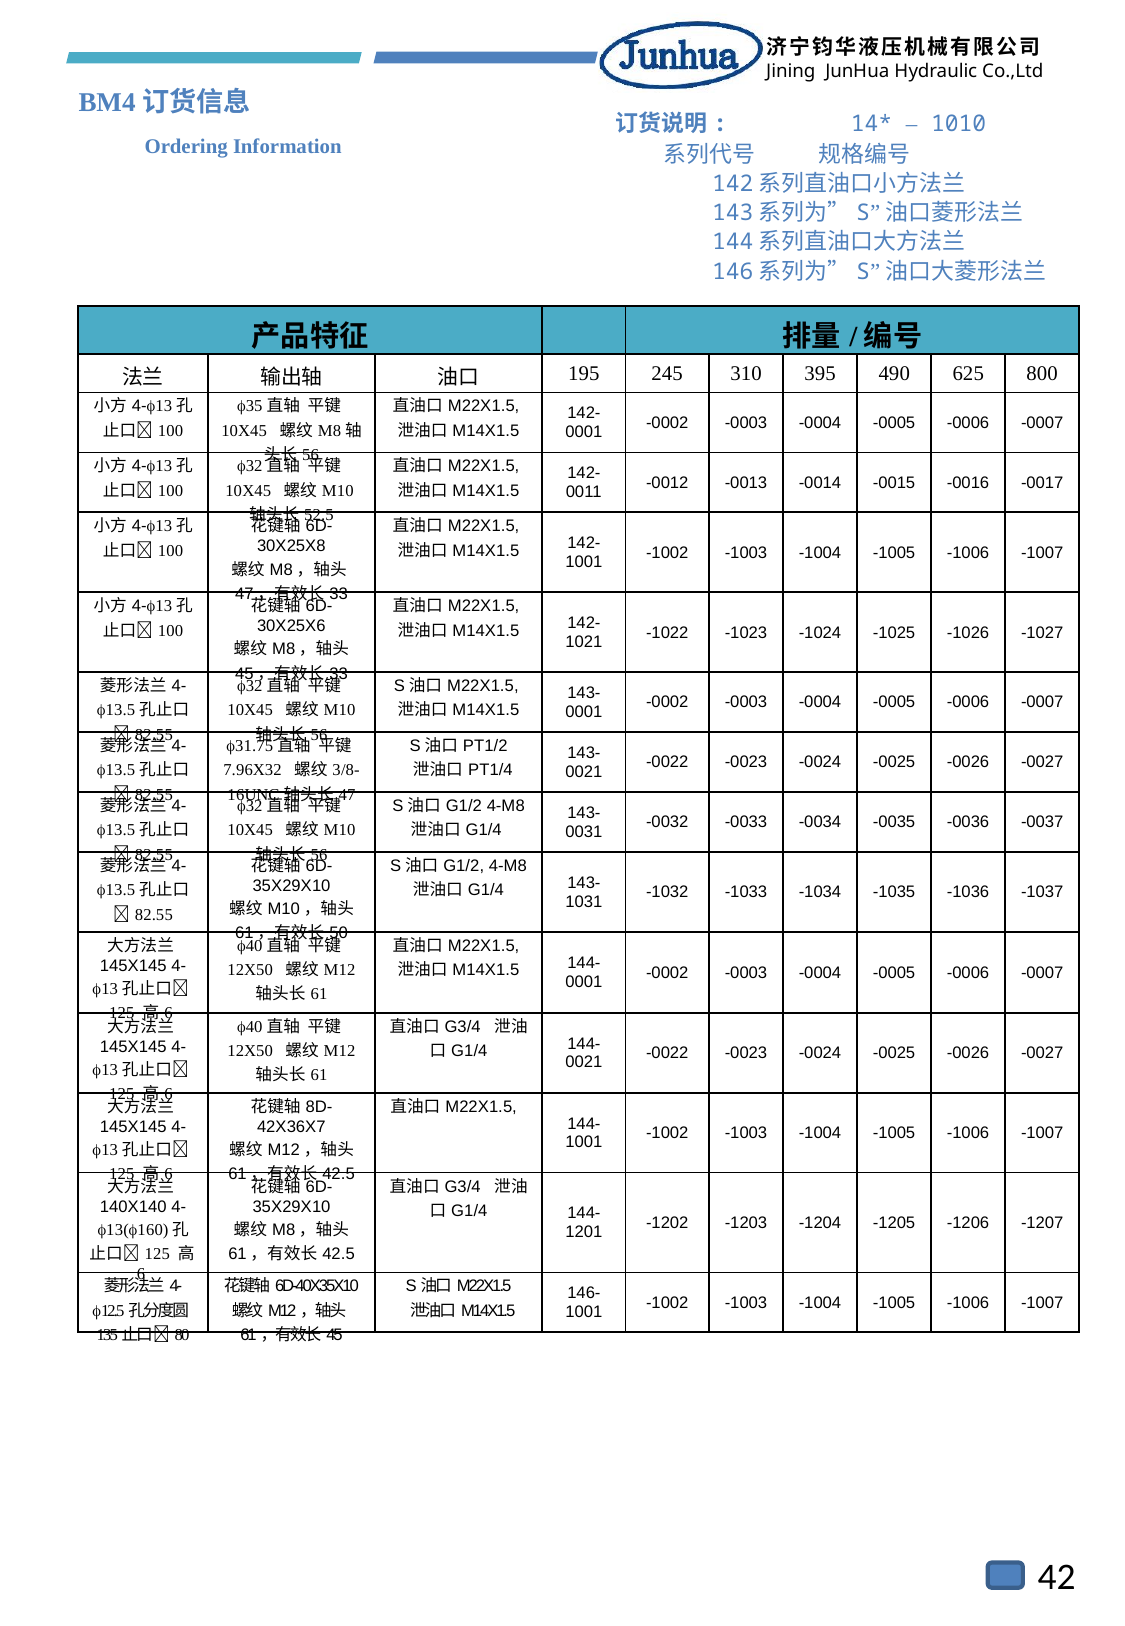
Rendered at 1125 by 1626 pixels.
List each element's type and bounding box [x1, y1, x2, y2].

table_cell [932, 673, 1004, 731]
table_cell [626, 1014, 708, 1092]
table_cell [79, 1173, 207, 1272]
table_cell [710, 733, 782, 791]
table_cell [858, 393, 930, 452]
table_cell [710, 453, 782, 511]
table_cell [1006, 393, 1078, 452]
table_cell [784, 355, 856, 392]
table_cell [376, 393, 541, 452]
table_cell [858, 673, 930, 731]
table_cell [79, 673, 207, 731]
table_cell [209, 453, 374, 511]
text_box [64, 50, 364, 66]
table_cell [784, 453, 856, 511]
table_cell [543, 793, 625, 851]
table_cell [932, 933, 1004, 1012]
table_cell [79, 1094, 207, 1172]
table_cell [858, 513, 930, 591]
table_cell [1006, 933, 1078, 1012]
table_cell [1006, 513, 1078, 591]
table_cell [376, 793, 541, 851]
table_cell [710, 1273, 782, 1331]
table_cell [784, 393, 856, 452]
table_cell [932, 793, 1004, 851]
table_cell [858, 853, 930, 931]
table_cell [784, 1014, 856, 1092]
table_cell [79, 393, 207, 452]
table_cell [626, 853, 708, 931]
table_cell [710, 1094, 782, 1172]
table_cell [543, 513, 625, 591]
table_cell [1006, 355, 1078, 392]
text_box [371, 49, 597, 66]
table_cell [1006, 593, 1078, 671]
table_cell [710, 355, 782, 392]
table_cell [1006, 1014, 1078, 1092]
table_cell [858, 1173, 930, 1272]
table_cell [932, 593, 1004, 671]
table_cell [376, 1173, 541, 1272]
table_cell [858, 1273, 930, 1331]
table_cell [209, 593, 374, 671]
table_cell [710, 673, 782, 731]
table_cell [858, 1014, 930, 1092]
table_cell [376, 593, 541, 671]
table_cell [79, 793, 207, 851]
table_cell [858, 355, 930, 392]
table_cell [79, 453, 207, 511]
table_cell [376, 1273, 541, 1331]
table_cell [543, 933, 625, 1012]
table_cell [209, 793, 374, 851]
table_cell [710, 393, 782, 452]
table_cell [209, 853, 374, 931]
table_cell [543, 853, 625, 931]
table_cell [932, 1094, 1004, 1172]
table_cell [858, 793, 930, 851]
table_cell [209, 355, 374, 392]
table_cell [932, 1014, 1004, 1092]
table_cell [626, 1173, 708, 1272]
table_cell [376, 853, 541, 931]
table_cell [79, 1014, 207, 1092]
table_cell [858, 733, 930, 791]
table_cell [209, 933, 374, 1012]
table_cell [710, 593, 782, 671]
table_header [626, 307, 1078, 353]
table_cell [543, 1173, 625, 1272]
table_cell [710, 1173, 782, 1272]
table_cell [209, 393, 374, 452]
table_cell [543, 1273, 625, 1331]
table_cell [1006, 793, 1078, 851]
table_cell [626, 673, 708, 731]
table_cell [784, 593, 856, 671]
table_cell [376, 1014, 541, 1092]
table_cell [932, 355, 1004, 392]
table_cell [626, 793, 708, 851]
table_cell [784, 933, 856, 1012]
table_cell [209, 1094, 374, 1172]
table_cell [626, 1273, 708, 1331]
table_cell [543, 733, 625, 791]
table_cell [79, 733, 207, 791]
table_cell [626, 393, 708, 452]
table_cell [543, 355, 625, 392]
table_cell [209, 1173, 374, 1272]
table_cell [858, 593, 930, 671]
table_cell [376, 733, 541, 791]
table_cell [784, 733, 856, 791]
table_cell [710, 513, 782, 591]
table_cell [209, 733, 374, 791]
table_cell [626, 593, 708, 671]
table_cell [543, 1014, 625, 1092]
table_cell [784, 673, 856, 731]
table_cell [932, 853, 1004, 931]
table_cell [932, 1173, 1004, 1272]
table_cell [209, 513, 374, 591]
table_cell [209, 673, 374, 731]
table_cell [932, 733, 1004, 791]
text_box [602, 102, 1099, 319]
table_cell [626, 733, 708, 791]
table_cell [376, 513, 541, 591]
table_cell [1006, 453, 1078, 511]
table_cell [79, 853, 207, 931]
table_cell [543, 673, 625, 731]
table_cell [209, 1273, 374, 1331]
table_cell [710, 793, 782, 851]
table_cell [932, 393, 1004, 452]
table_cell [1006, 1273, 1078, 1331]
table_cell [784, 513, 856, 591]
table_cell [376, 355, 541, 392]
table_header [79, 307, 541, 353]
text_box [764, 26, 1125, 89]
table_cell [79, 933, 207, 1012]
table_cell [784, 1273, 856, 1331]
table_cell [932, 1273, 1004, 1331]
table_cell [626, 1094, 708, 1172]
table_cell [376, 673, 541, 731]
text_box [987, 1544, 1116, 1606]
table_cell [1006, 853, 1078, 931]
table_cell [543, 393, 625, 452]
text_box [66, 81, 502, 166]
table_cell [209, 1014, 374, 1092]
table_cell [376, 1094, 541, 1172]
table_cell [784, 793, 856, 851]
table_cell [376, 453, 541, 511]
table_cell [710, 933, 782, 1012]
table_cell [626, 933, 708, 1012]
table_cell [626, 355, 708, 392]
table_cell [79, 593, 207, 671]
table_cell [1006, 1094, 1078, 1172]
table_header [543, 307, 625, 353]
picture [597, 12, 764, 93]
table_cell [784, 1173, 856, 1272]
table_cell [710, 853, 782, 931]
table_cell [79, 355, 207, 392]
table_cell [1006, 733, 1078, 791]
table_cell [79, 1273, 207, 1331]
table_cell [626, 453, 708, 511]
table_cell [932, 513, 1004, 591]
table_cell [1006, 673, 1078, 731]
table_cell [784, 853, 856, 931]
table_cell [858, 933, 930, 1012]
table_cell [543, 1094, 625, 1172]
table_cell [858, 1094, 930, 1172]
table_cell [858, 453, 930, 511]
table_cell [932, 453, 1004, 511]
table_cell [543, 453, 625, 511]
table_cell [79, 513, 207, 591]
table_cell [784, 1094, 856, 1172]
table_cell [1006, 1173, 1078, 1272]
table_cell [710, 1014, 782, 1092]
table_cell [626, 513, 708, 591]
table_cell [376, 933, 541, 1012]
table_cell [543, 593, 625, 671]
